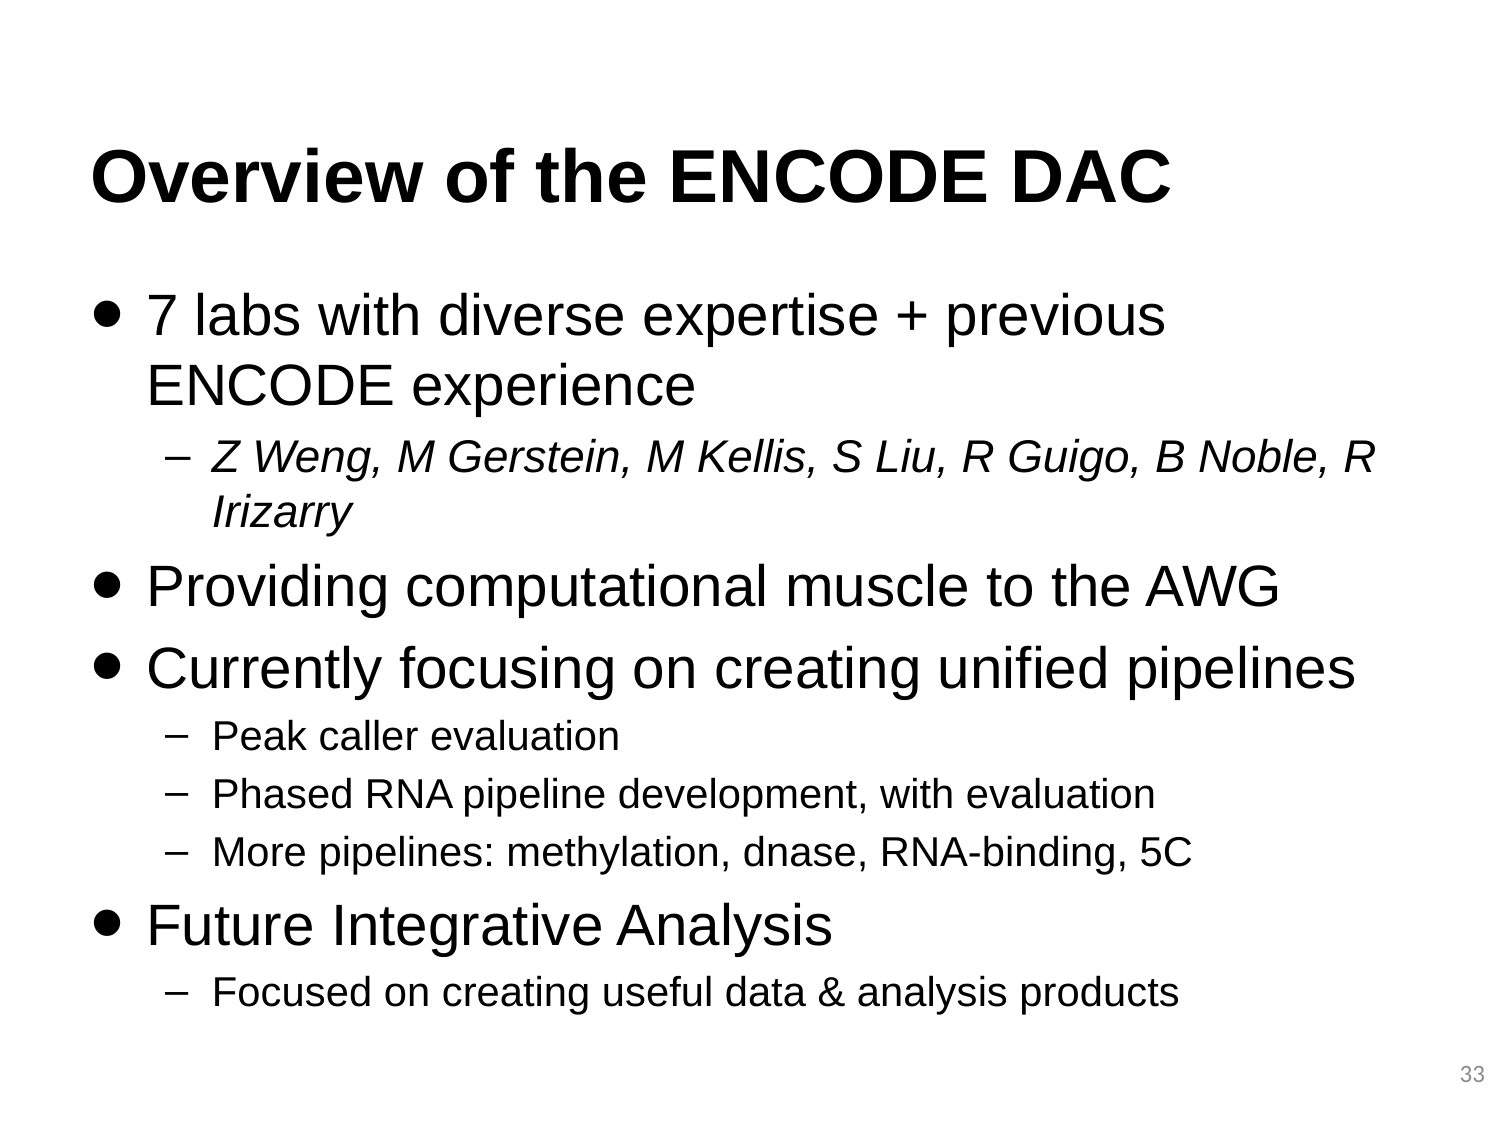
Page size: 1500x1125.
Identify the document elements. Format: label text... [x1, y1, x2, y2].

slide_number 33 [1149, 1042, 1500, 1103]
title Overview of the ENCODE DAC [75, 45, 1425, 233]
list 7 labs with diverse expertise + previous ENCODE experience Z Weng, M Gerstein, M Kellis, S Liu, R Guigo, B Noble, R Irizarry Providing computational muscle to the AWG Currently focusing on creating unified pipelines Peak caller evaluation Phased RNA pipeline development, with evaluation More pipelines: methylation, dnase, RNA-binding, 5C Future Integrative Analysis Focused on creating useful data & analysis products [75, 262, 1425, 1005]
